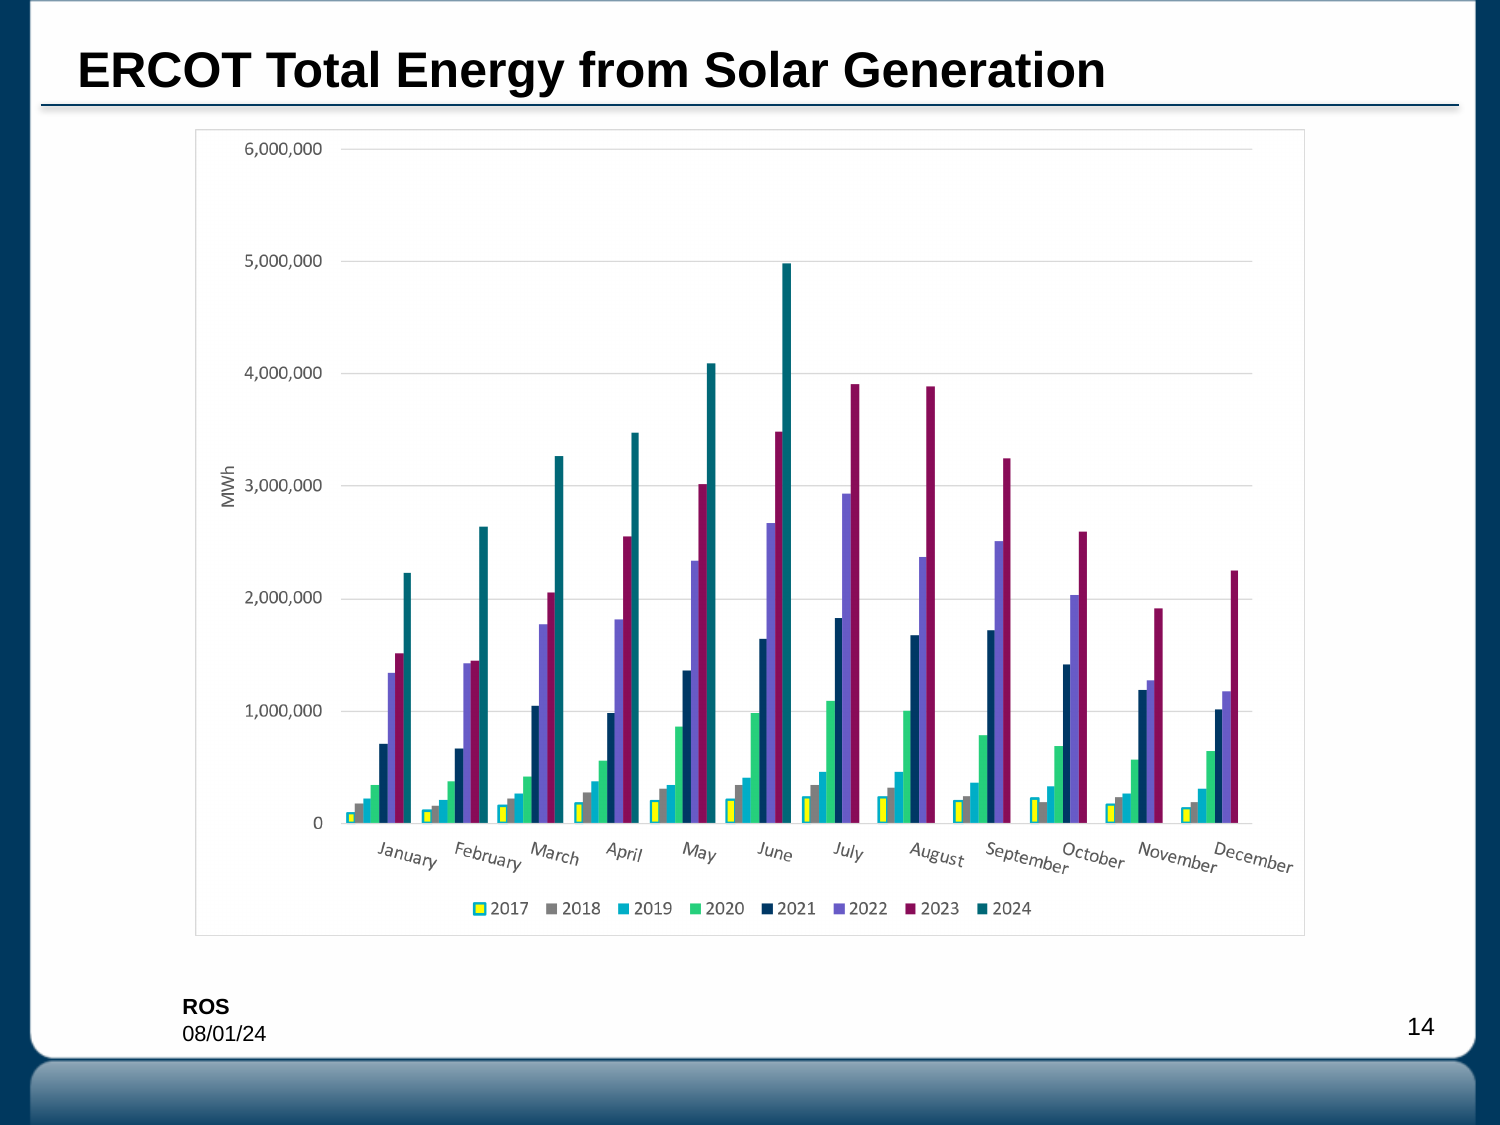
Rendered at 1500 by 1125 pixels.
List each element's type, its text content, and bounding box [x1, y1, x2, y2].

title ERCOT Total Energy from Solar Generation [62, 29, 1450, 106]
picture [0, 0, 1500, 1125]
